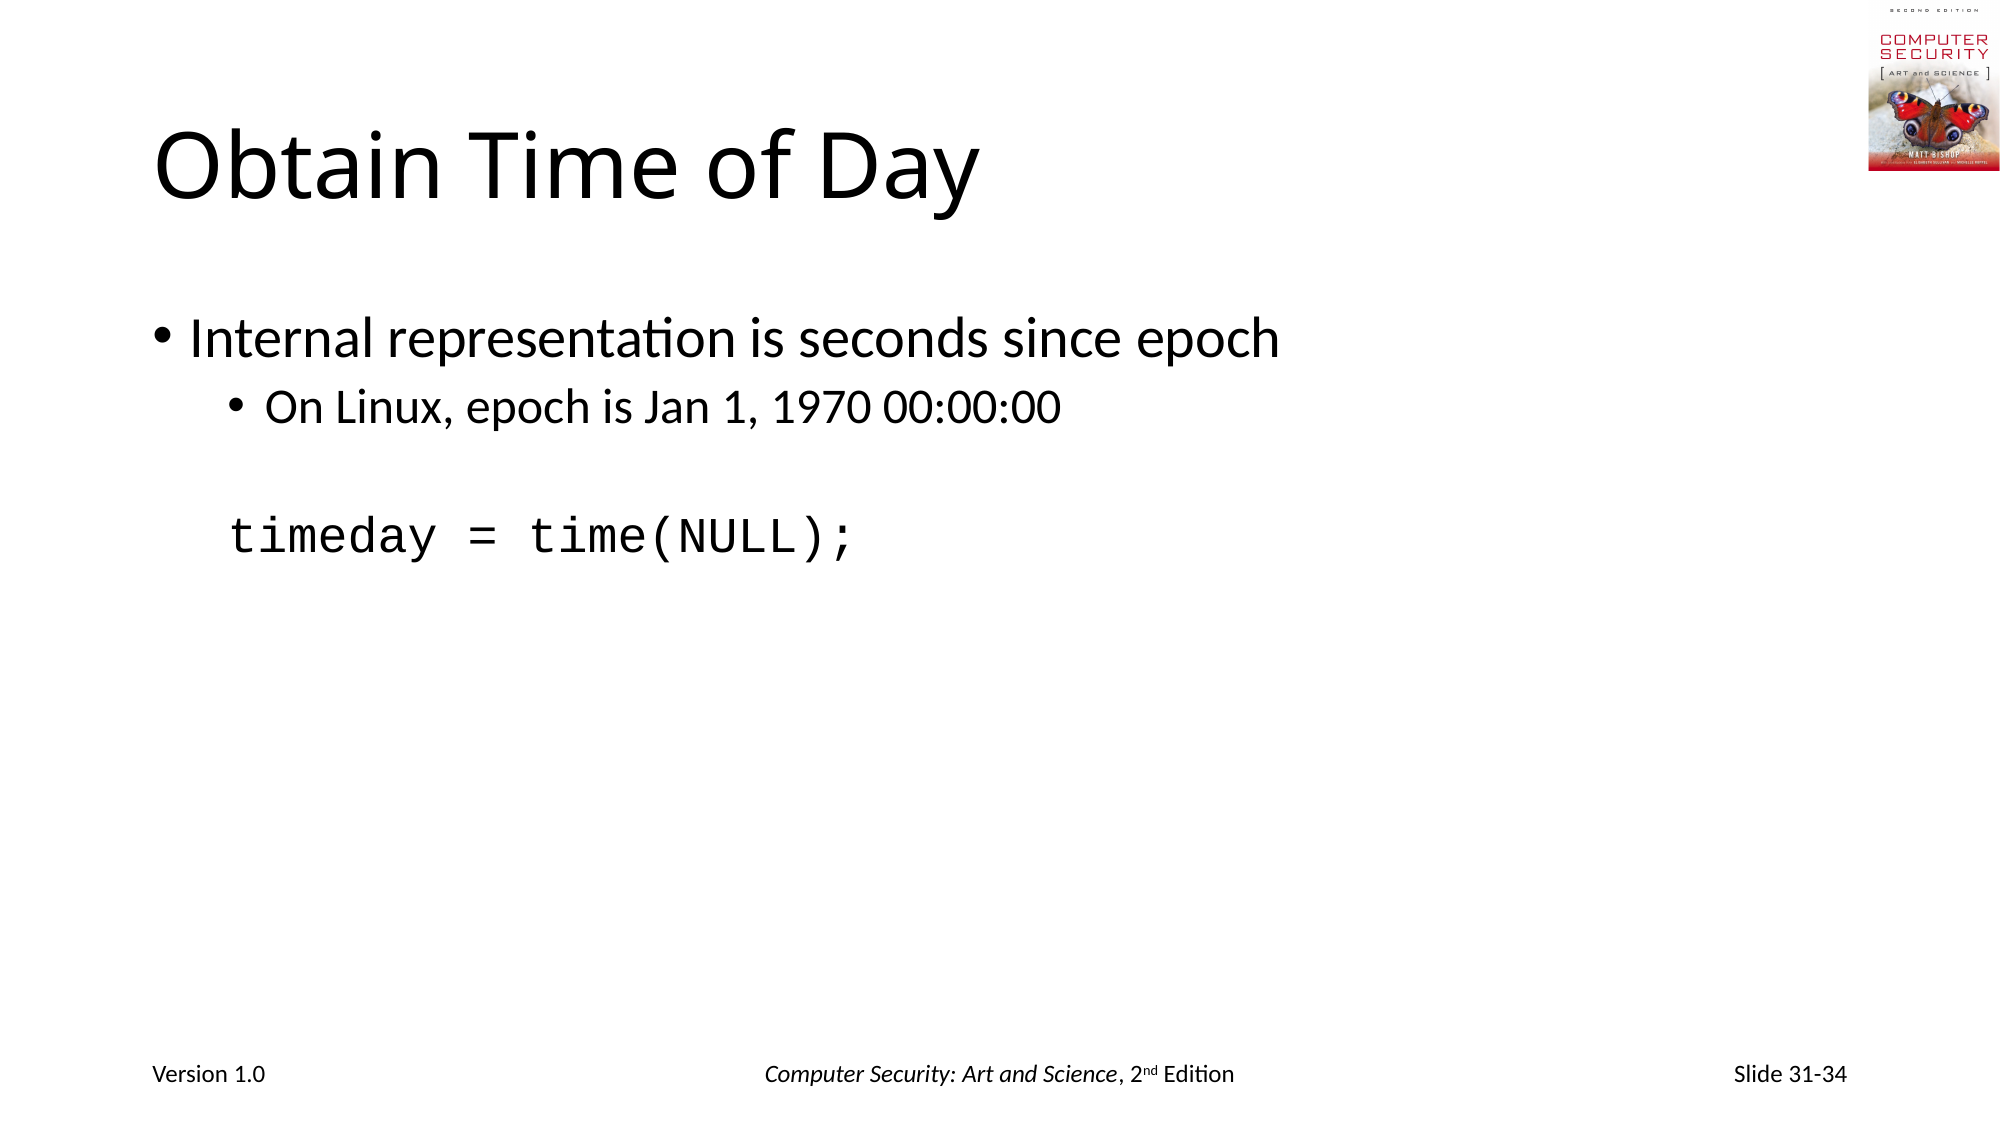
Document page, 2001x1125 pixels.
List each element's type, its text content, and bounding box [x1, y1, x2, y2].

footer Computer Security: Art and Science, 2nd Edition [662, 1042, 1338, 1103]
title Obtain Time of Day [137, 59, 1863, 278]
slide_number Slide 31-34 [1412, 1042, 1863, 1103]
list Internal representation is seconds since epoch On Linux, epoch is Jan 1, 1970 00:00:00 timeday = time(NULL); [137, 299, 1863, 1014]
picture [1868, 0, 2000, 171]
slide_number Version 1.0 [137, 1042, 588, 1103]
